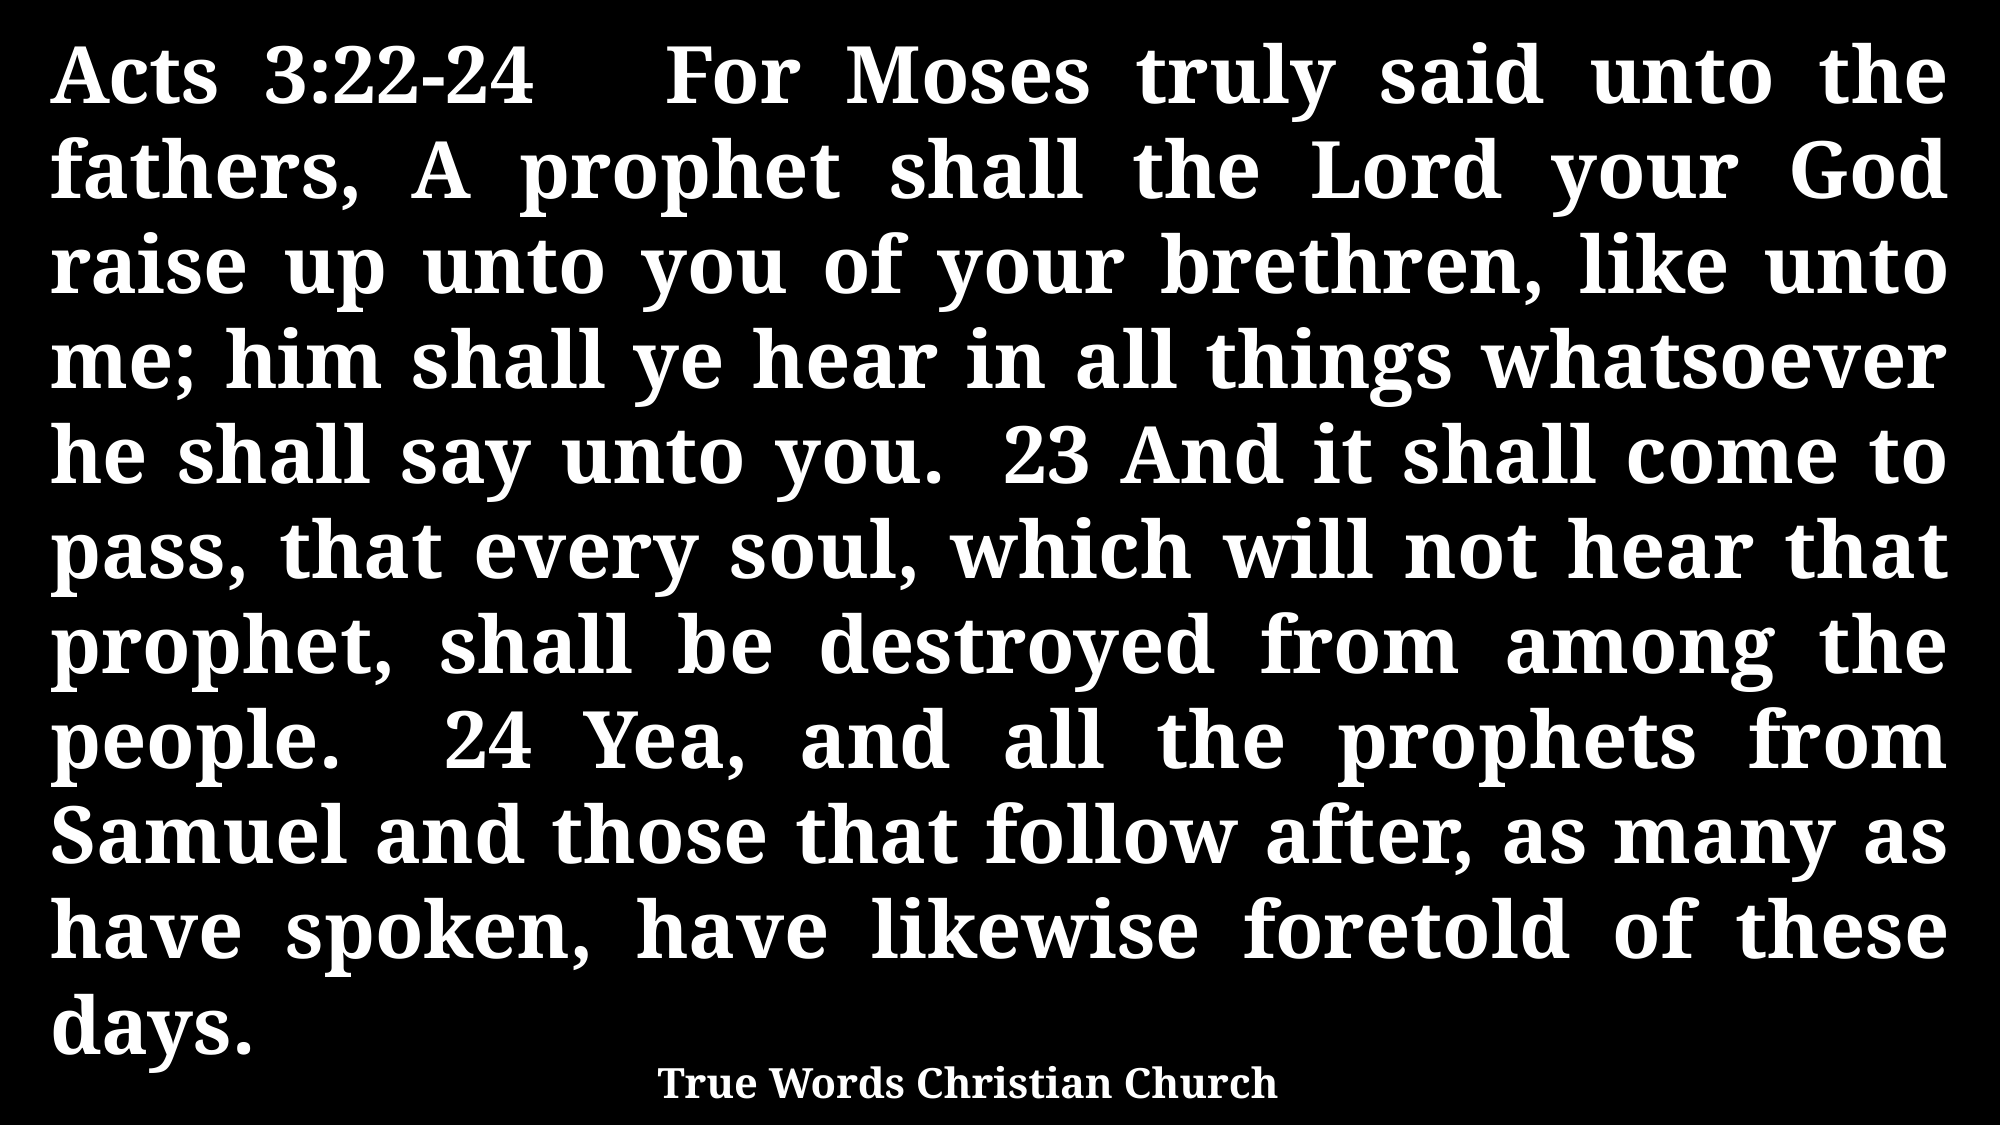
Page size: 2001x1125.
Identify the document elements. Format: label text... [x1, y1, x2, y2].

text_box Acts 3:22-24 For Moses truly said unto the fathers, A prophet shall the Lord your God raise up unto you of your brethren, like unto me; him shall ye hear in all things whatsoever he shall say unto you. 23 And it shall come to pass, that every soul, which will not hear that prophet, shall be destroyed from among the people. 24 Yea, and all the prophets from Samuel and those that follow after, as many as have spoken, have likewise foretold of these days. [35, 17, 1965, 1078]
text_box True Words Christian Church [642, 1078, 1294, 1114]
